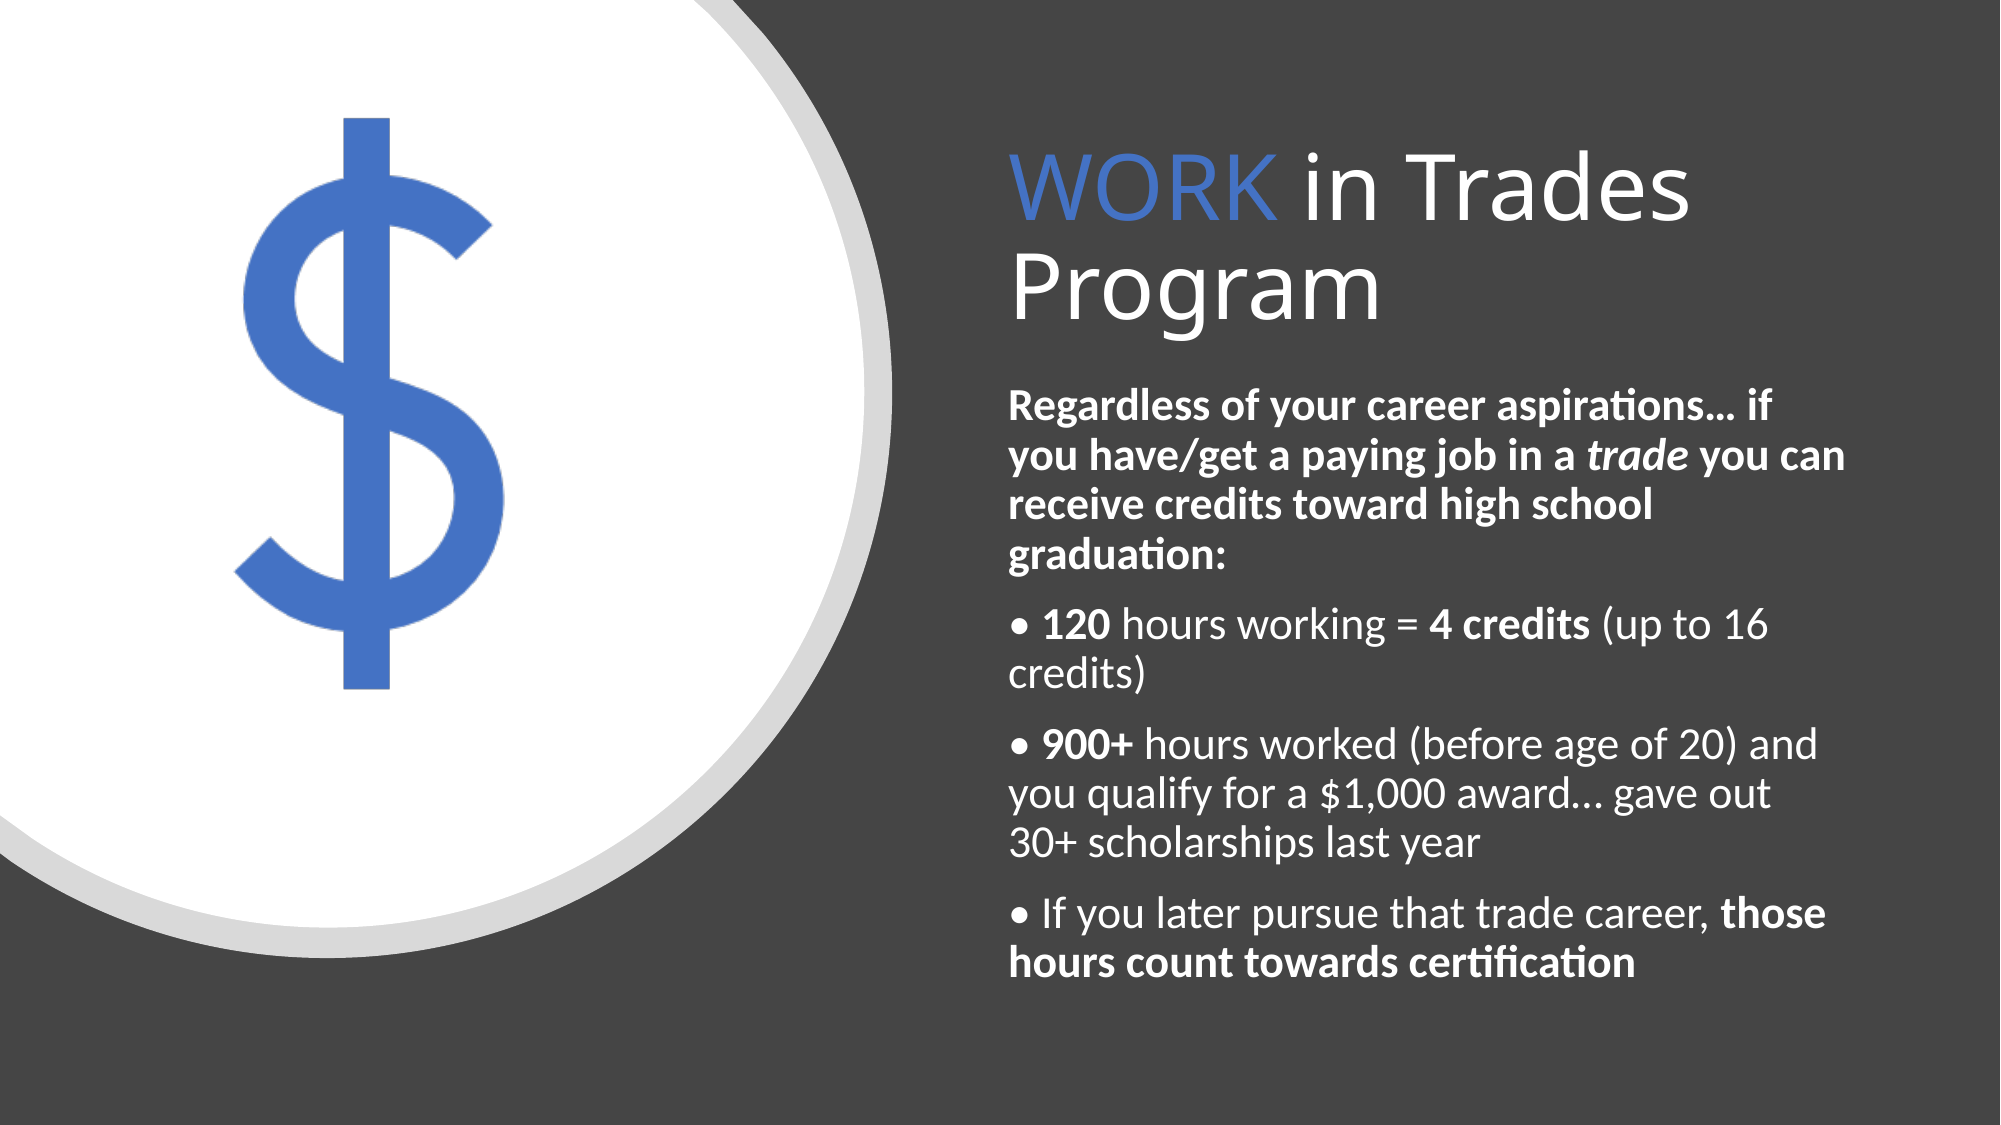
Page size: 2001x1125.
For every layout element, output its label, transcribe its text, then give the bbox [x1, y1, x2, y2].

text_box [0, 0, 866, 929]
title WORK in Trades Program [993, 131, 1865, 350]
text_box [0, 0, 894, 960]
picture [52, 89, 682, 719]
list Regardless of your career aspirations… if you have/get a paying job in a trade you can receive credits toward high school graduation: • 120 hours working = 4 credits (up to 16 credits) • 900+ hours worked (before age of 20) and you qualify for a $1,000 award… gave out 30+ scholarships last year • If you later pursue that trade career, those hours count towards certification [993, 373, 1865, 1056]
